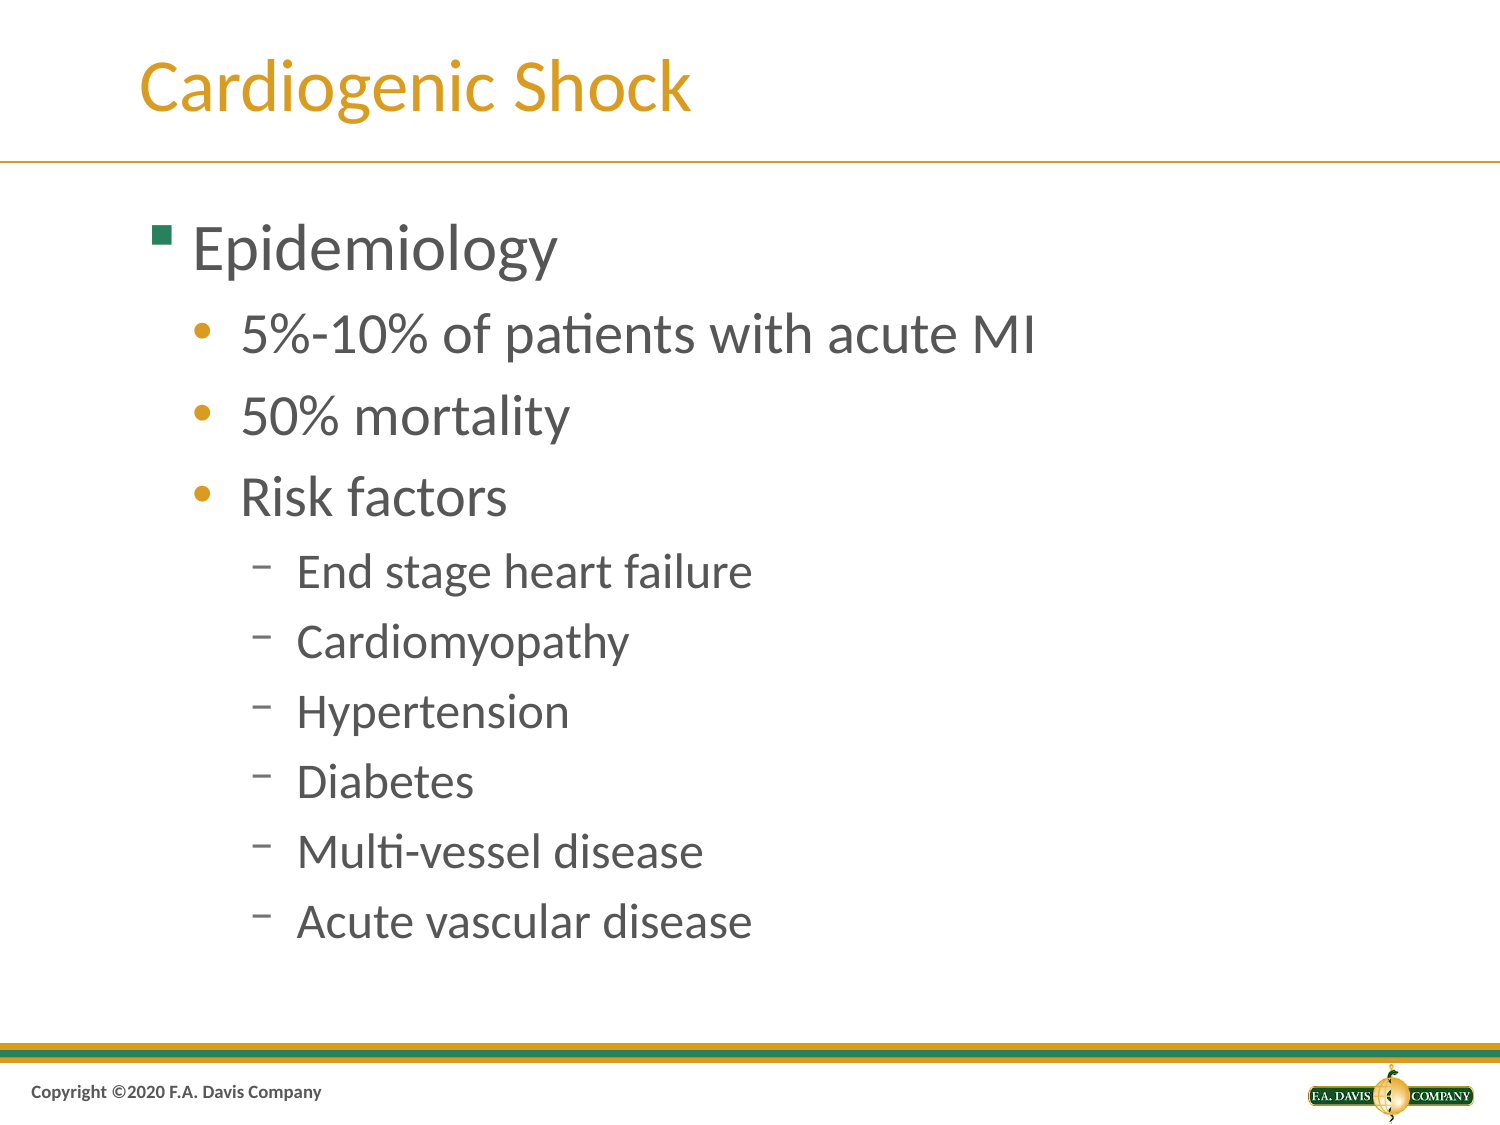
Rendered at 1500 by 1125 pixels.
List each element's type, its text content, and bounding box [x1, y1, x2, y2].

title Cardiogenic Shock [124, 38, 1475, 136]
picture [1308, 1064, 1474, 1124]
picture [0, 1043, 1500, 1050]
picture [0, 1058, 1500, 1063]
list Epidemiology 5%-10% of patients with acute M I 50% mortality Risk factors End stage heart failure Cardiomyopathy Hypertension Diabetes Multi-vessel disease Acute vascular disease [75, 196, 1425, 1013]
